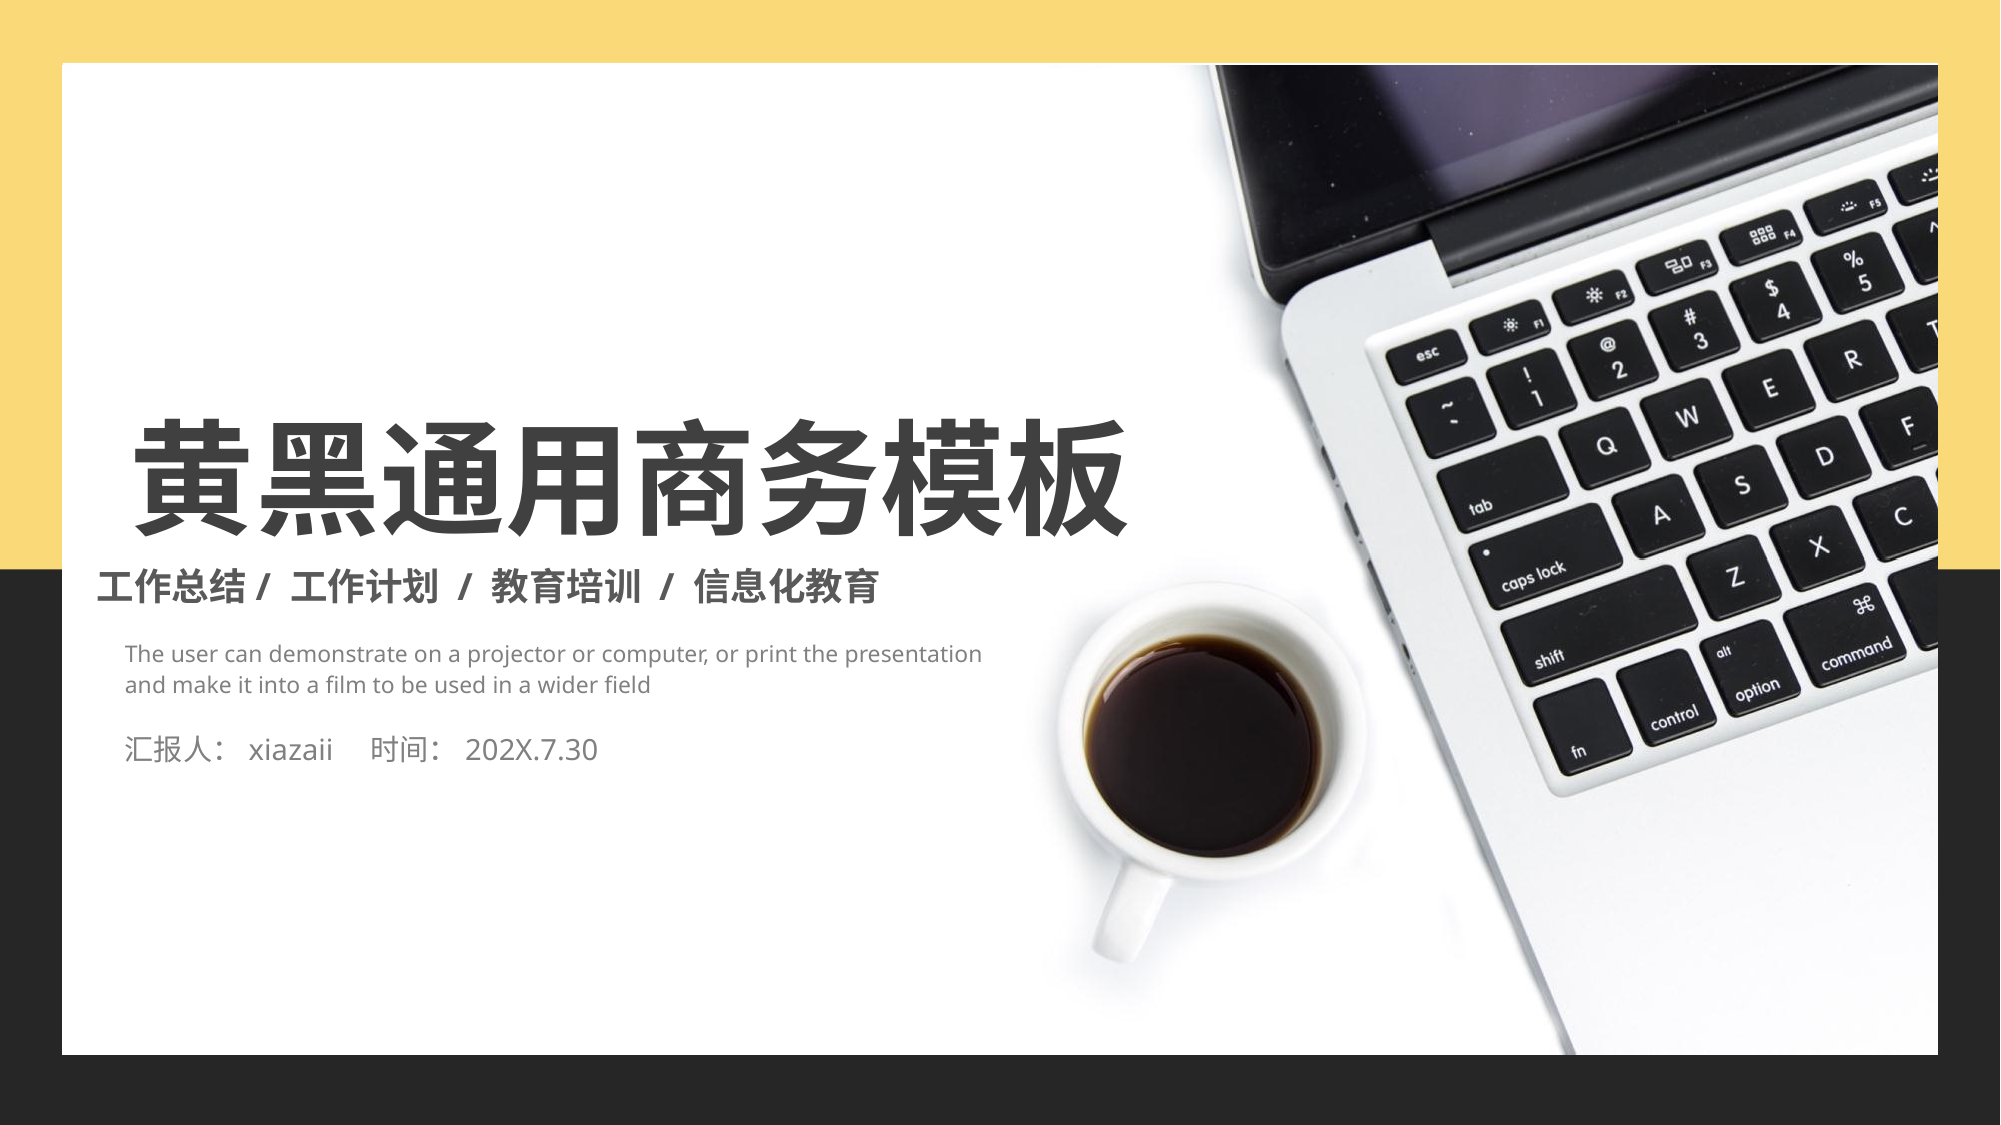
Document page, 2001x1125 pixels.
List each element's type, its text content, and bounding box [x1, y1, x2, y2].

text_box 汇报人：xiazaii 时间：202X.7.30 [109, 719, 1039, 774]
text_box 工作总结/ 工作计划 / 教育培训 / 信息化教育 [81, 555, 896, 616]
text_box 黄黑通用商务模板 [115, 392, 1145, 558]
text_box The user can demonstrate on a projector or computer, or print the presentation and make it into a film to be used in a wider field [109, 628, 1039, 706]
picture [62, 65, 1938, 1055]
